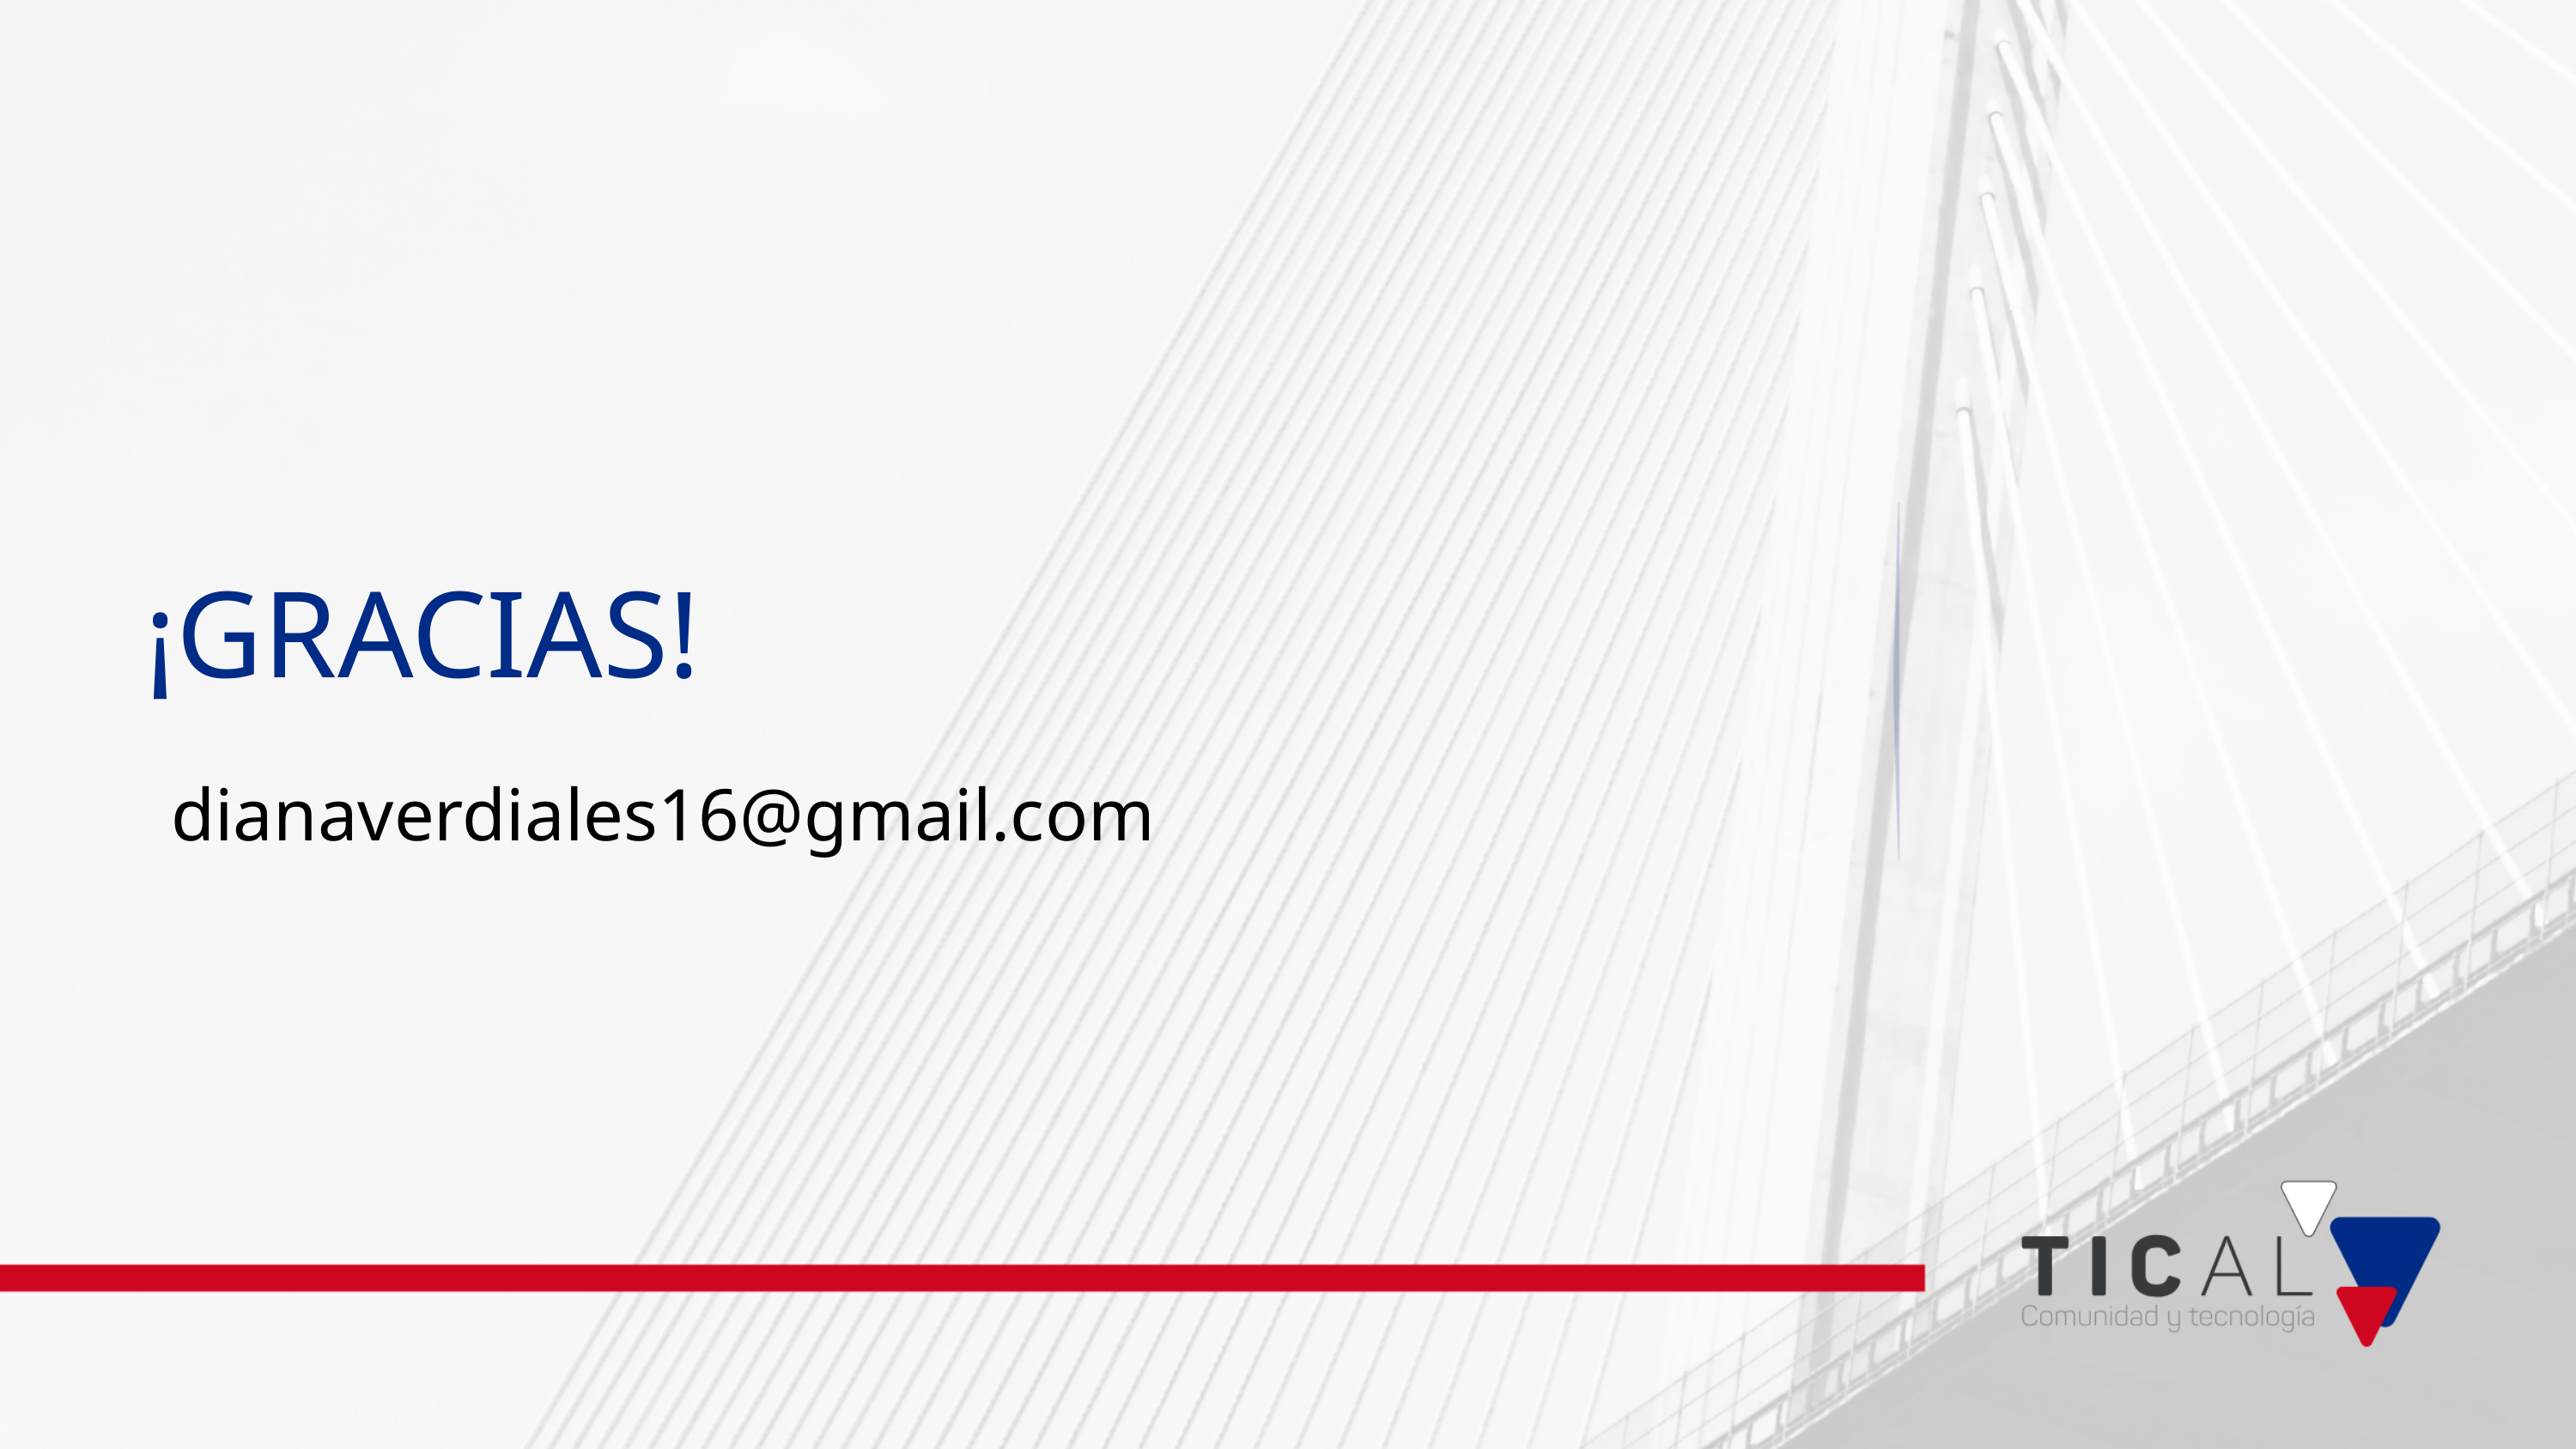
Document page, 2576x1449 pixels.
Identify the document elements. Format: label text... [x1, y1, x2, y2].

picture [0, 0, 2576, 1449]
text_box ¡GRACIAS! [144, 591, 1104, 702]
text_box dianaverdiales16@gmail.com [171, 755, 1278, 856]
